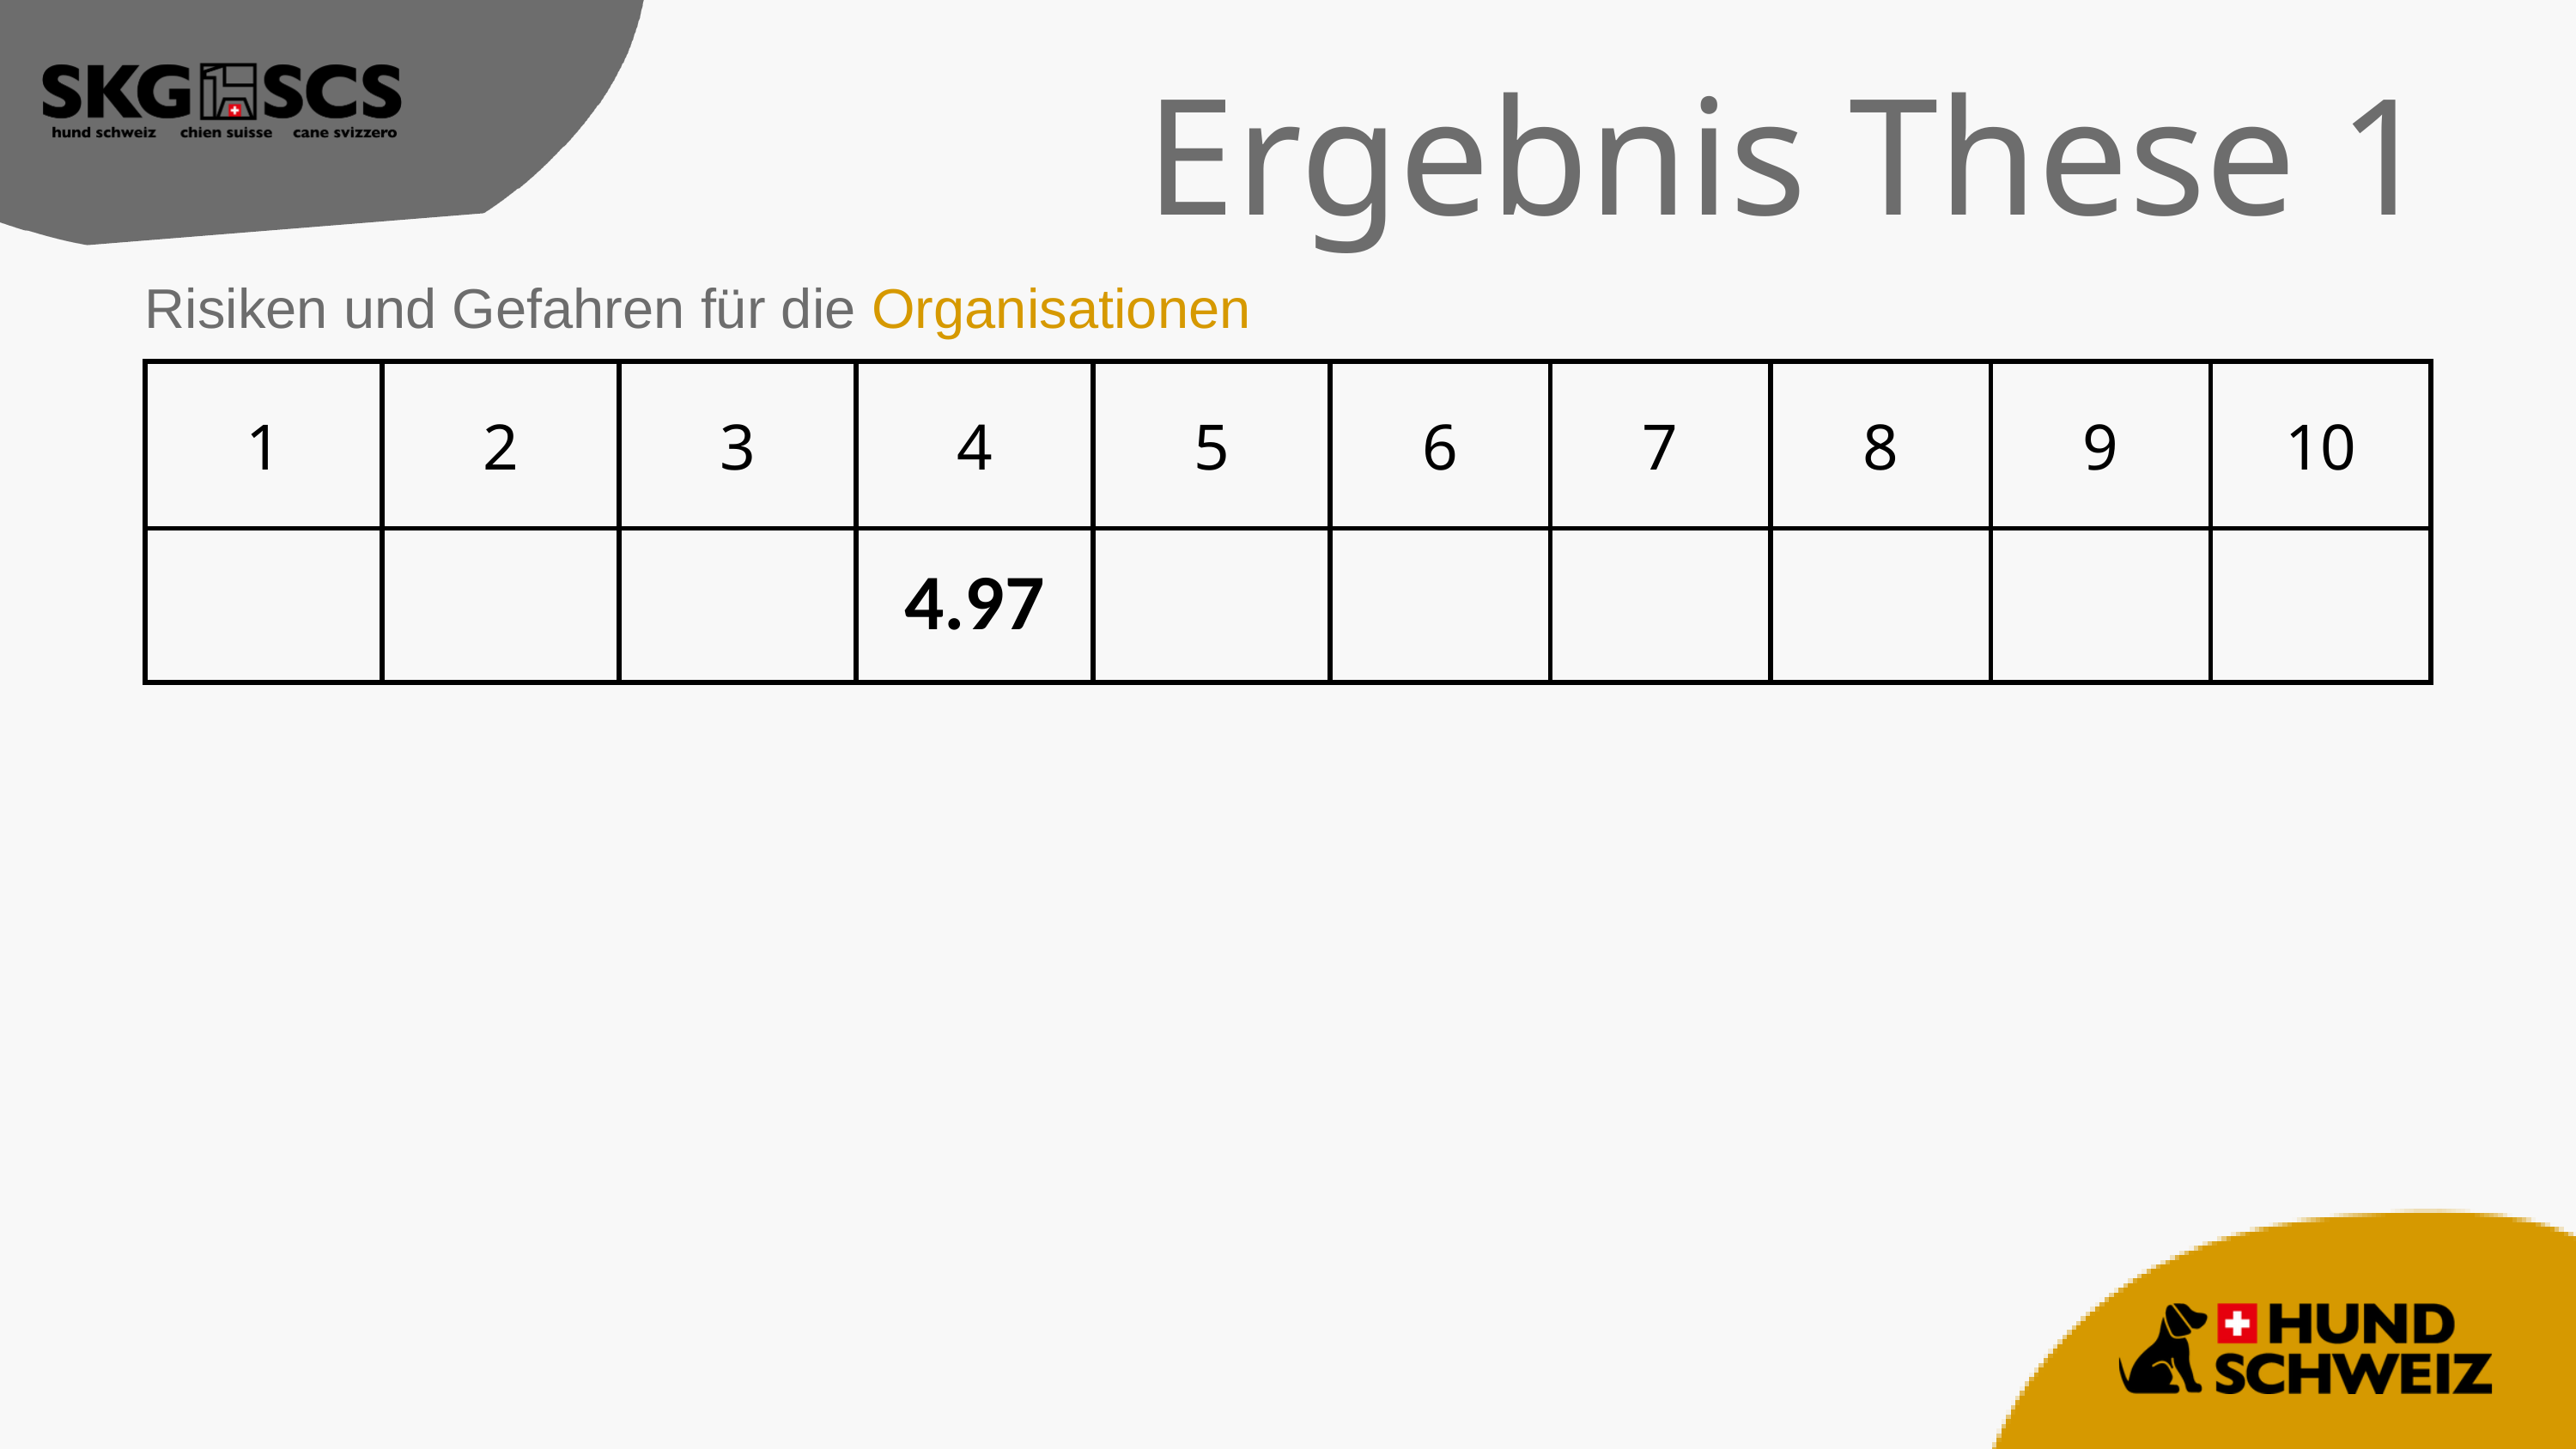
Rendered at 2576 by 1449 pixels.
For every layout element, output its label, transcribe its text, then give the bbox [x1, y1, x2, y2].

table_header 8 [1773, 364, 1989, 526]
text_box Ergebnis These 1 [338, 21, 2432, 248]
table_cell [1552, 530, 1768, 680]
table_header 3 [622, 364, 854, 526]
table_cell [1773, 530, 1989, 680]
table_cell [1096, 530, 1327, 680]
table_cell 4.97 [859, 530, 1091, 680]
text_box [35, 55, 338, 145]
table_header 5 [1096, 364, 1327, 526]
table_cell [1333, 530, 1548, 680]
table_cell [622, 530, 854, 680]
table_cell [148, 530, 380, 680]
table_header 2 [385, 364, 617, 526]
table_header 6 [1333, 364, 1548, 526]
table_header 10 [2213, 364, 2428, 526]
table_header 4 [859, 364, 1091, 526]
table_header 9 [1993, 364, 2208, 526]
table_cell [1993, 530, 2208, 680]
table_cell [385, 530, 617, 680]
text_box [2118, 1303, 2493, 1394]
table_header 7 [1552, 364, 1768, 526]
table_header 1 [148, 364, 380, 526]
text_box Risiken und Gefahren für die Organisationen [144, 261, 2432, 340]
table_cell [2213, 530, 2428, 680]
text_box [1959, 1209, 2576, 1449]
text_box [0, 0, 657, 252]
